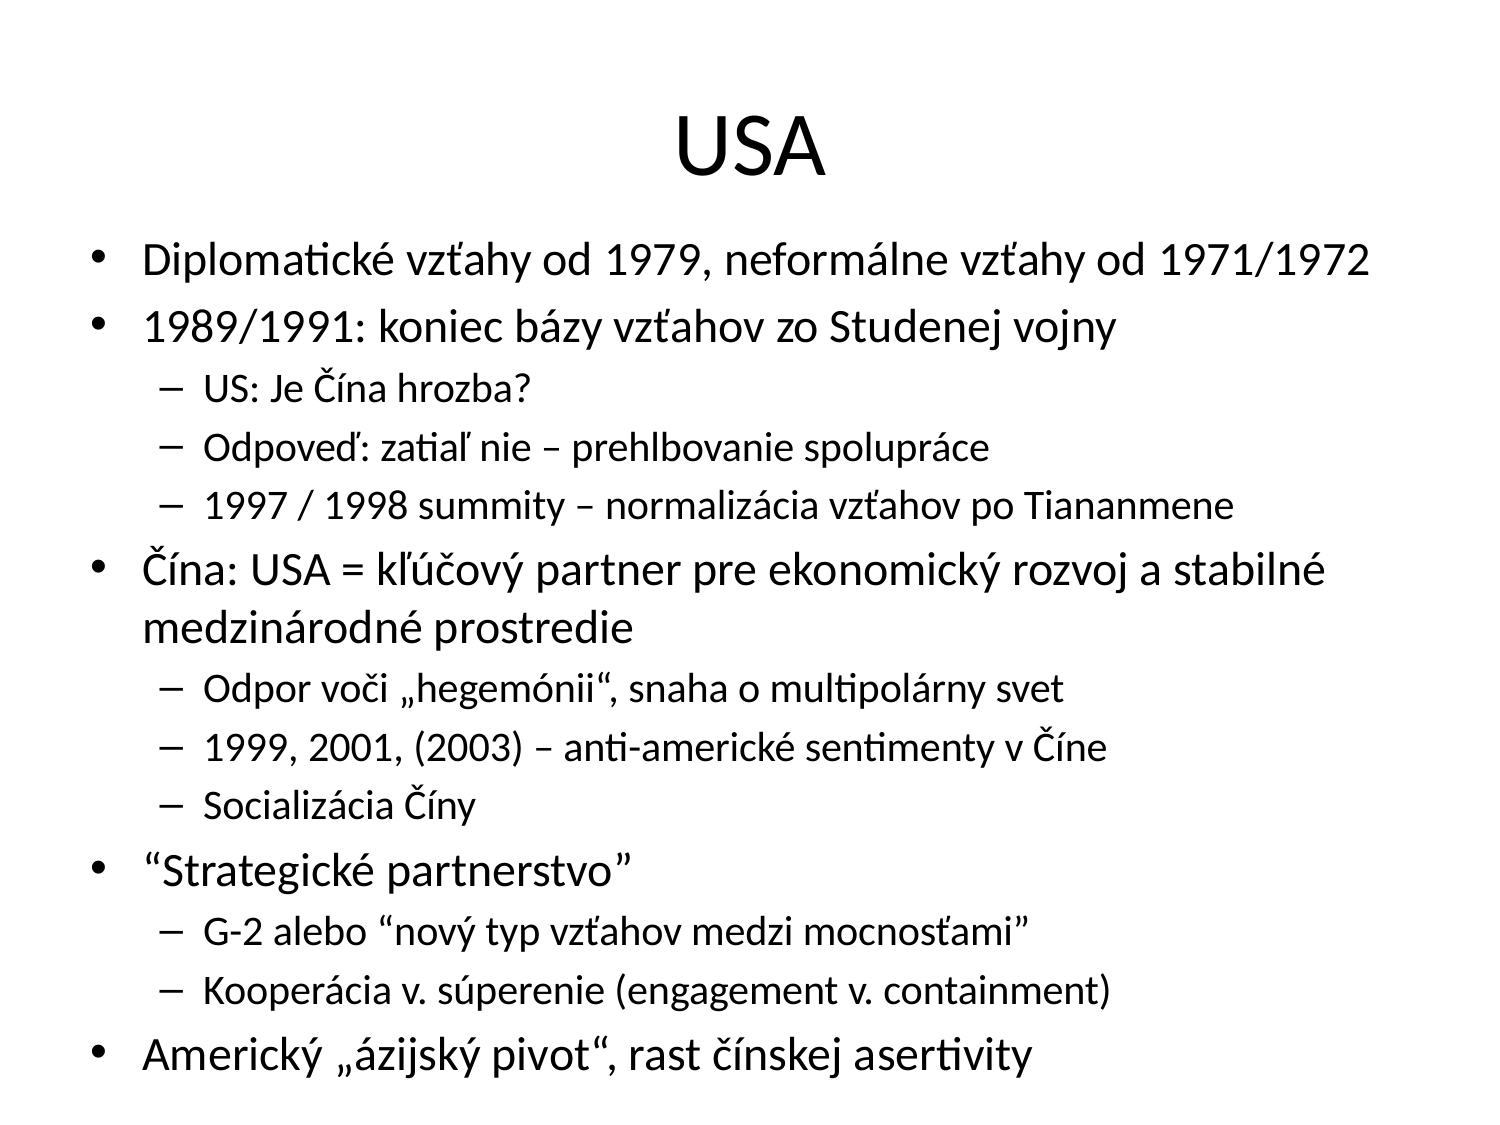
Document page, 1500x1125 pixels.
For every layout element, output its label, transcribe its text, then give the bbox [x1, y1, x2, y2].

title USA [75, 45, 1425, 219]
list Diplomatické vzťahy od 1979, neformálne vzťahy od 1971/1972 1989/1991: koniec bázy vzťahov zo Studenej vojny US: Je Čína hrozba? Odpoveď: zatiaľ nie – prehlbovanie spolupráce 1997 / 1998 summity – normalizácia vzťahov po Tiananmene Čína: USA = kľúčový partner pre ekonomický rozvoj a stabilné medzinárodné prostredie Odpor voči „hegemónii“, snaha o multipolárny svet 1999, 2001, (2003) – anti-americké sentimenty v Číne Socializácia Číny “Strategické partnerstvo” G-2 alebo “nový typ vzťahov medzi mocnosťami” Kooperácia v. súperenie (engagement v. containment) Americký „ázijský pivot“, rast čínskej asertivity [75, 219, 1425, 1094]
